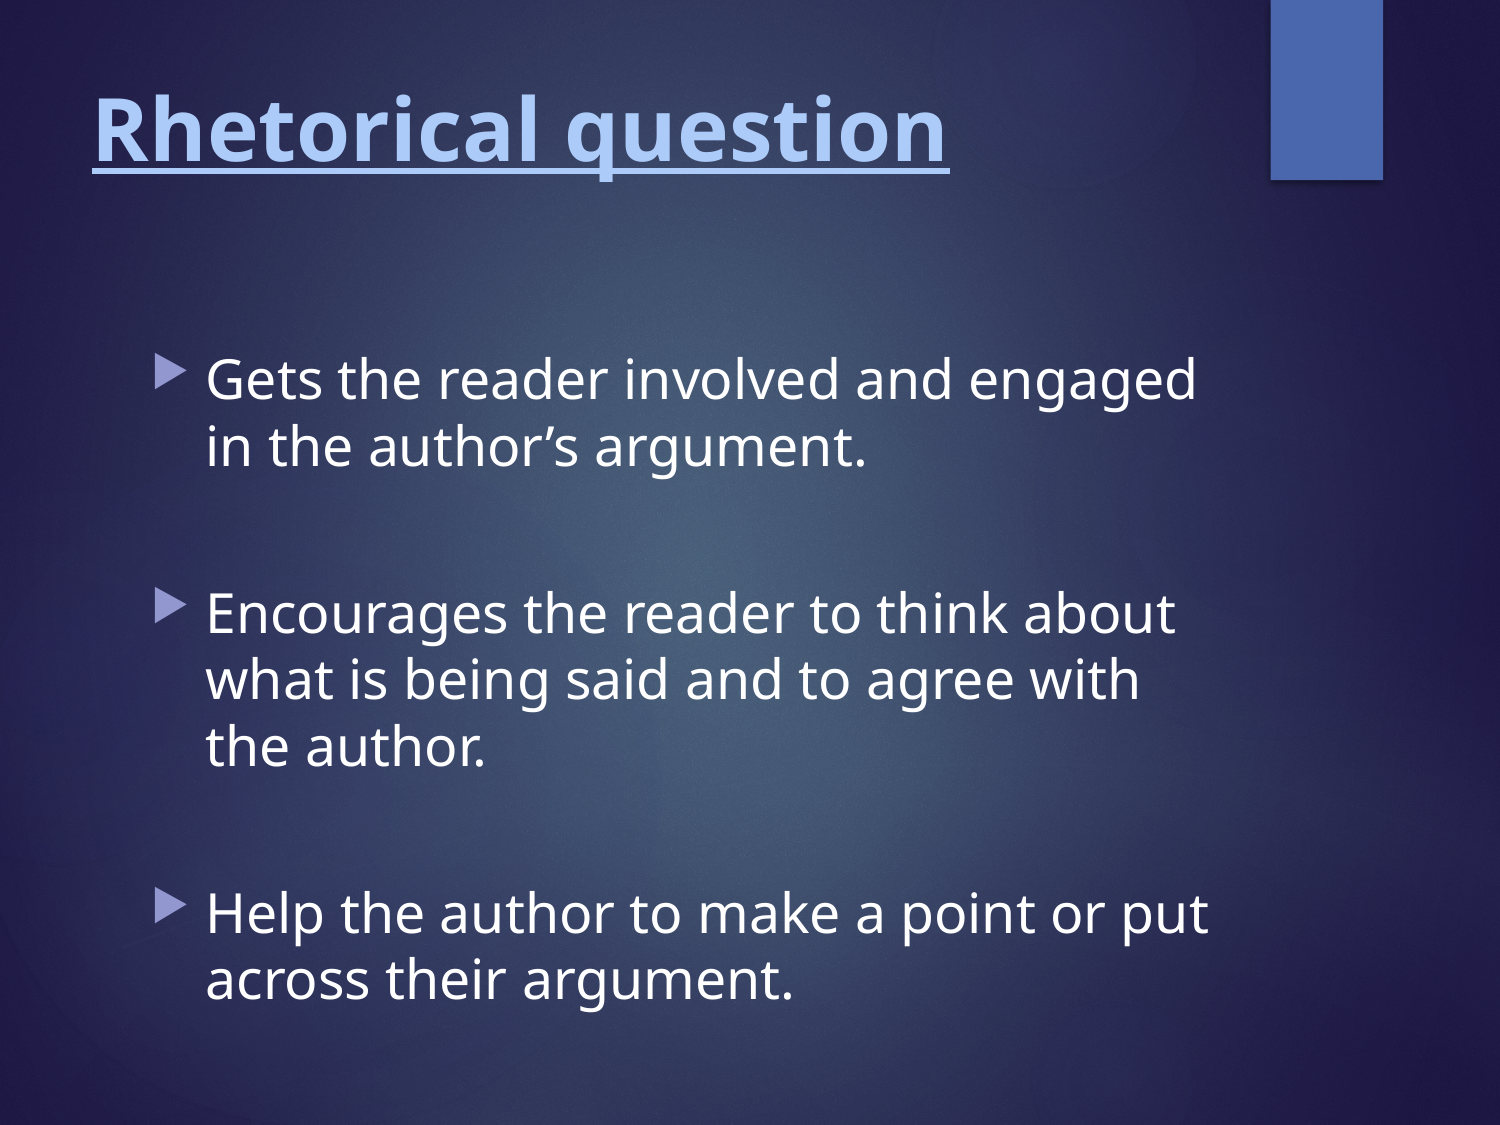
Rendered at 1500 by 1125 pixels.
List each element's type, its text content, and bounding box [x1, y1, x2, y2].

list Gets the reader involved and engaged in the author’s argument. Encourages the reader to think about what is being said and to agree with the author. Help the author to make a point or put across their argument. [135, 336, 1237, 1025]
title Rhetorical question [76, 66, 1427, 254]
